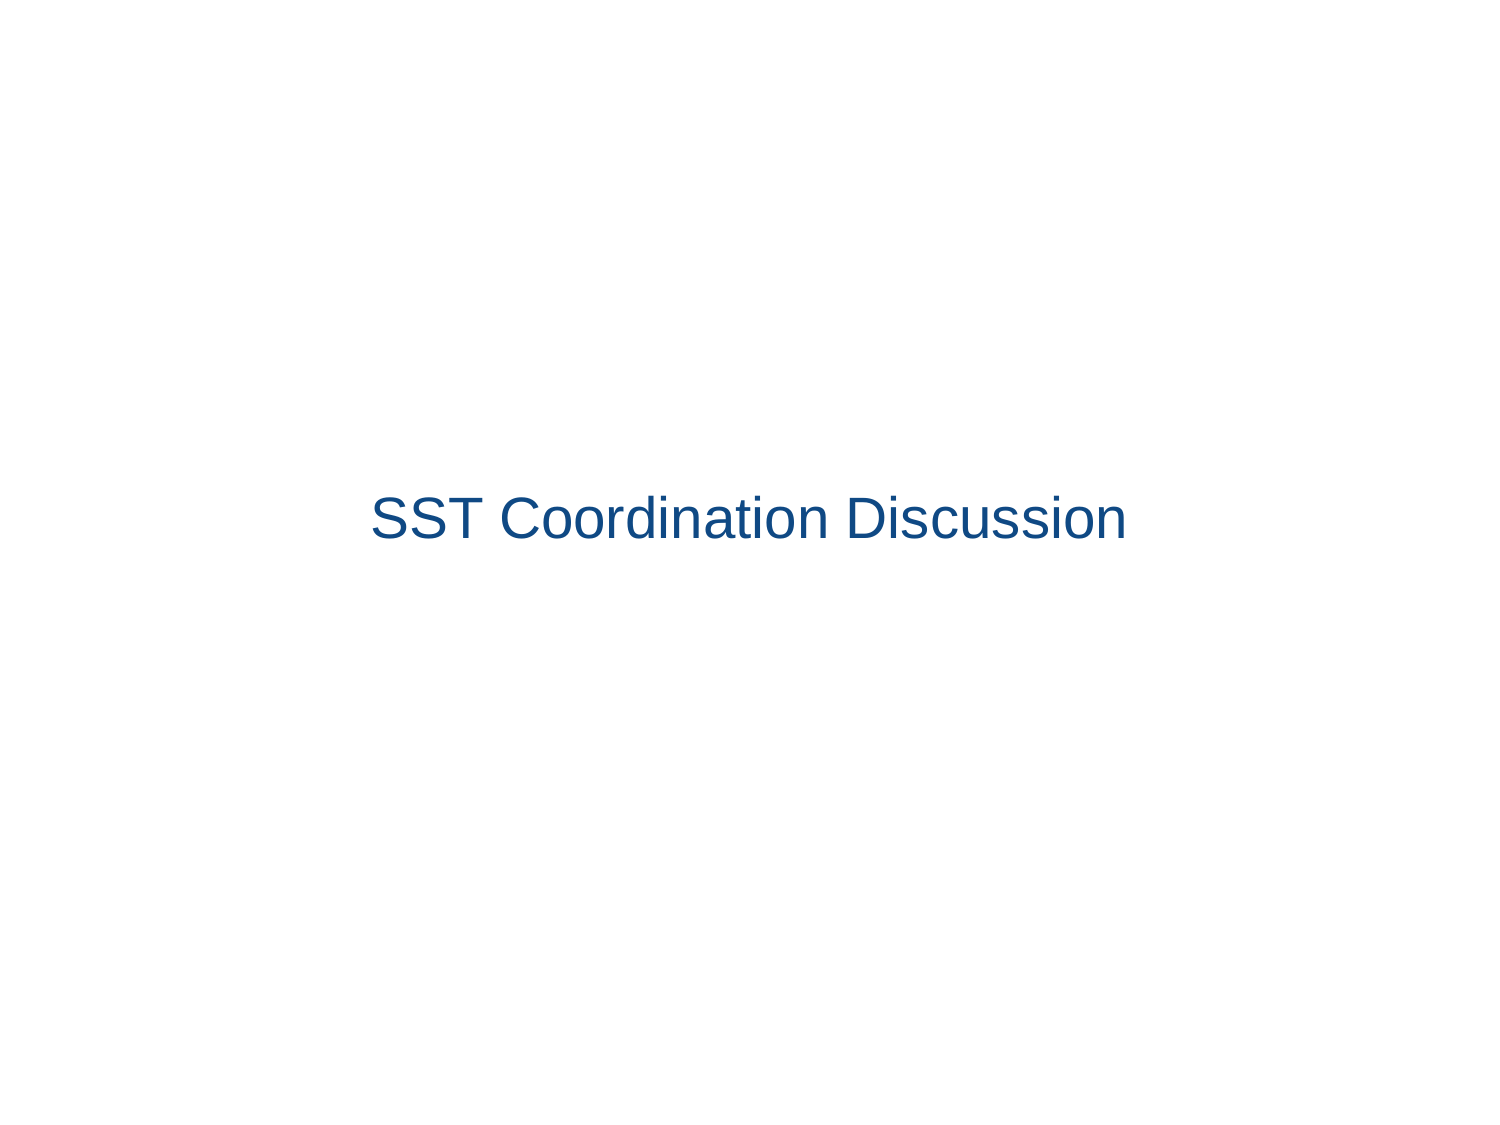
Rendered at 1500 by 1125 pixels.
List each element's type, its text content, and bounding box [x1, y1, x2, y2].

title SST Coordination Discussion [74, 462, 1426, 568]
